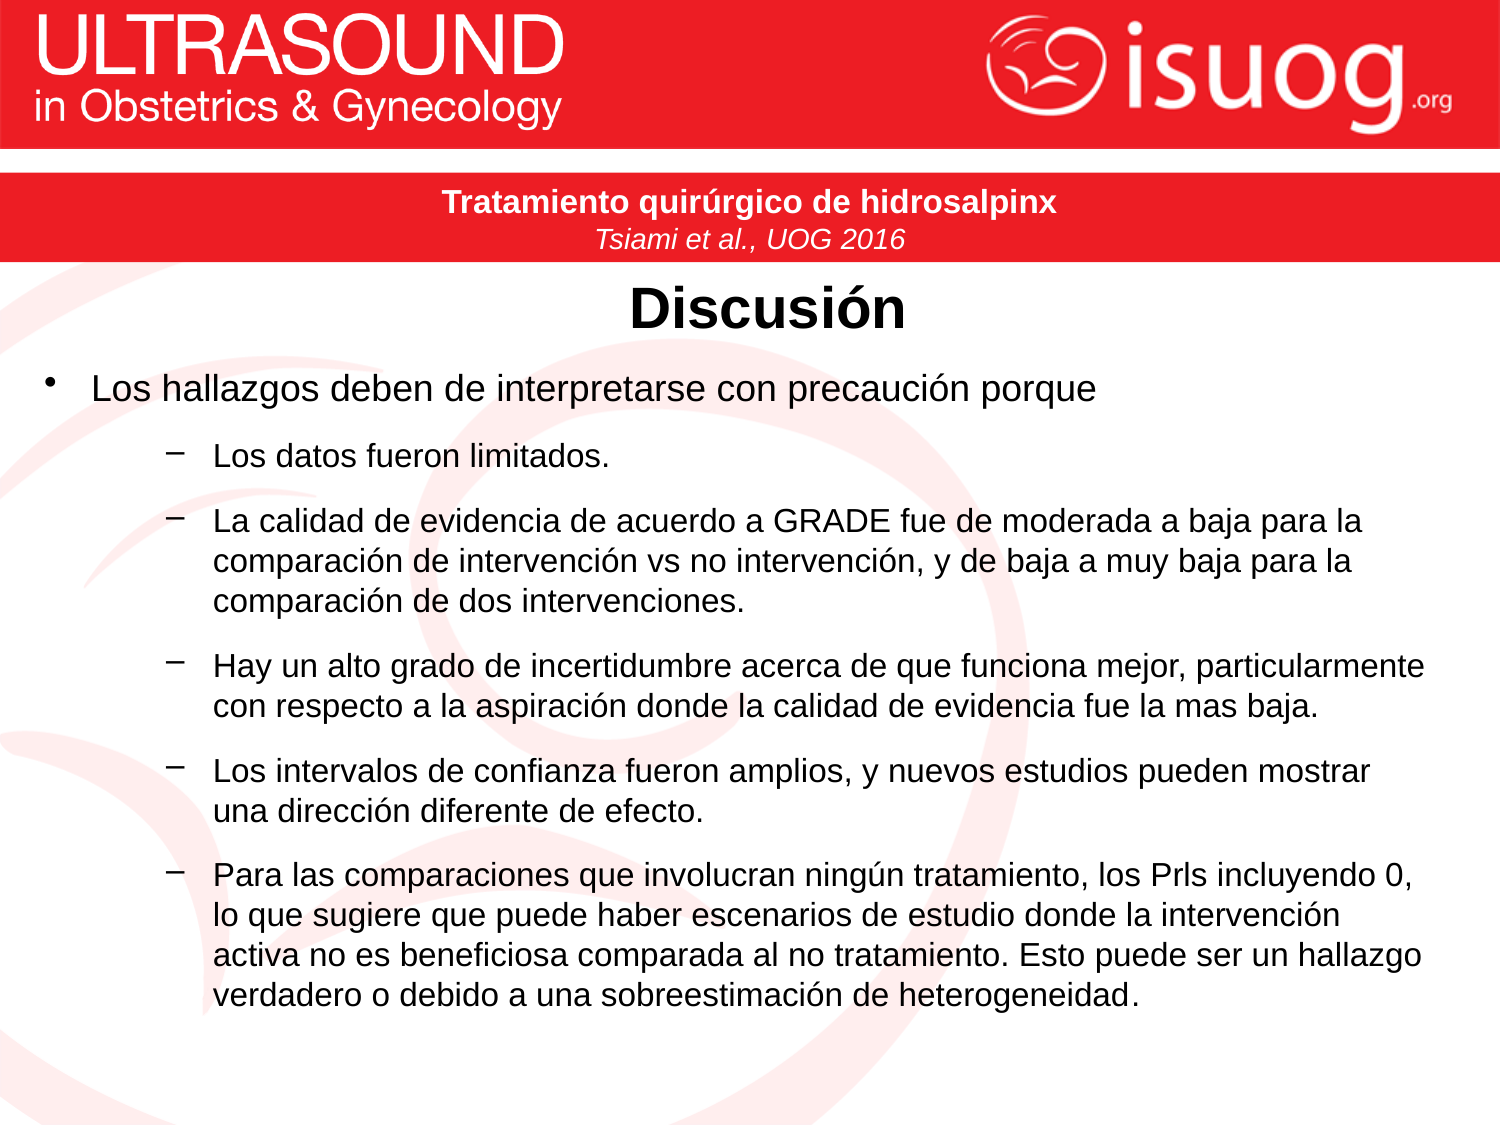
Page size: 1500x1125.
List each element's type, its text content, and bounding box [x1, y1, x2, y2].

text_box Tratamiento quirúrgico de hidrosalpinx Tsiami et al., UOG 2016 [0, 172, 1500, 263]
text_box Los hallazgos deben de interpretarse con precaución porque Los datos fueron limitados. La calidad de evidencia de acuerdo a GRADE fue de moderada a baja para la comparación de intervención vs no intervención, y de baja a muy baja para la comparación de dos intervenciones. Hay un alto grado de incertidumbre acerca de que funciona mejor, particularmente con respecto a la aspiración donde la calidad de evidencia fue la mas baja. Los intervalos de confianza fueron amplios, y nuevos estudios pueden mostrar una dirección diferente de efecto. Para las comparaciones que involucran ningún tratamiento, los Prls incluyendo 0, lo que sugiere que puede haber escenarios de estudio donde la intervención activa no es beneficiosa comparada al no tratamiento. Esto puede ser un hallazgo verdadero o debido a una sobreestimación de heterogeneidad. [29, 356, 1448, 1021]
picture [0, 150, 1500, 172]
picture [0, 263, 1500, 1125]
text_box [0, 0, 1500, 150]
text_box Discusión [614, 263, 923, 348]
